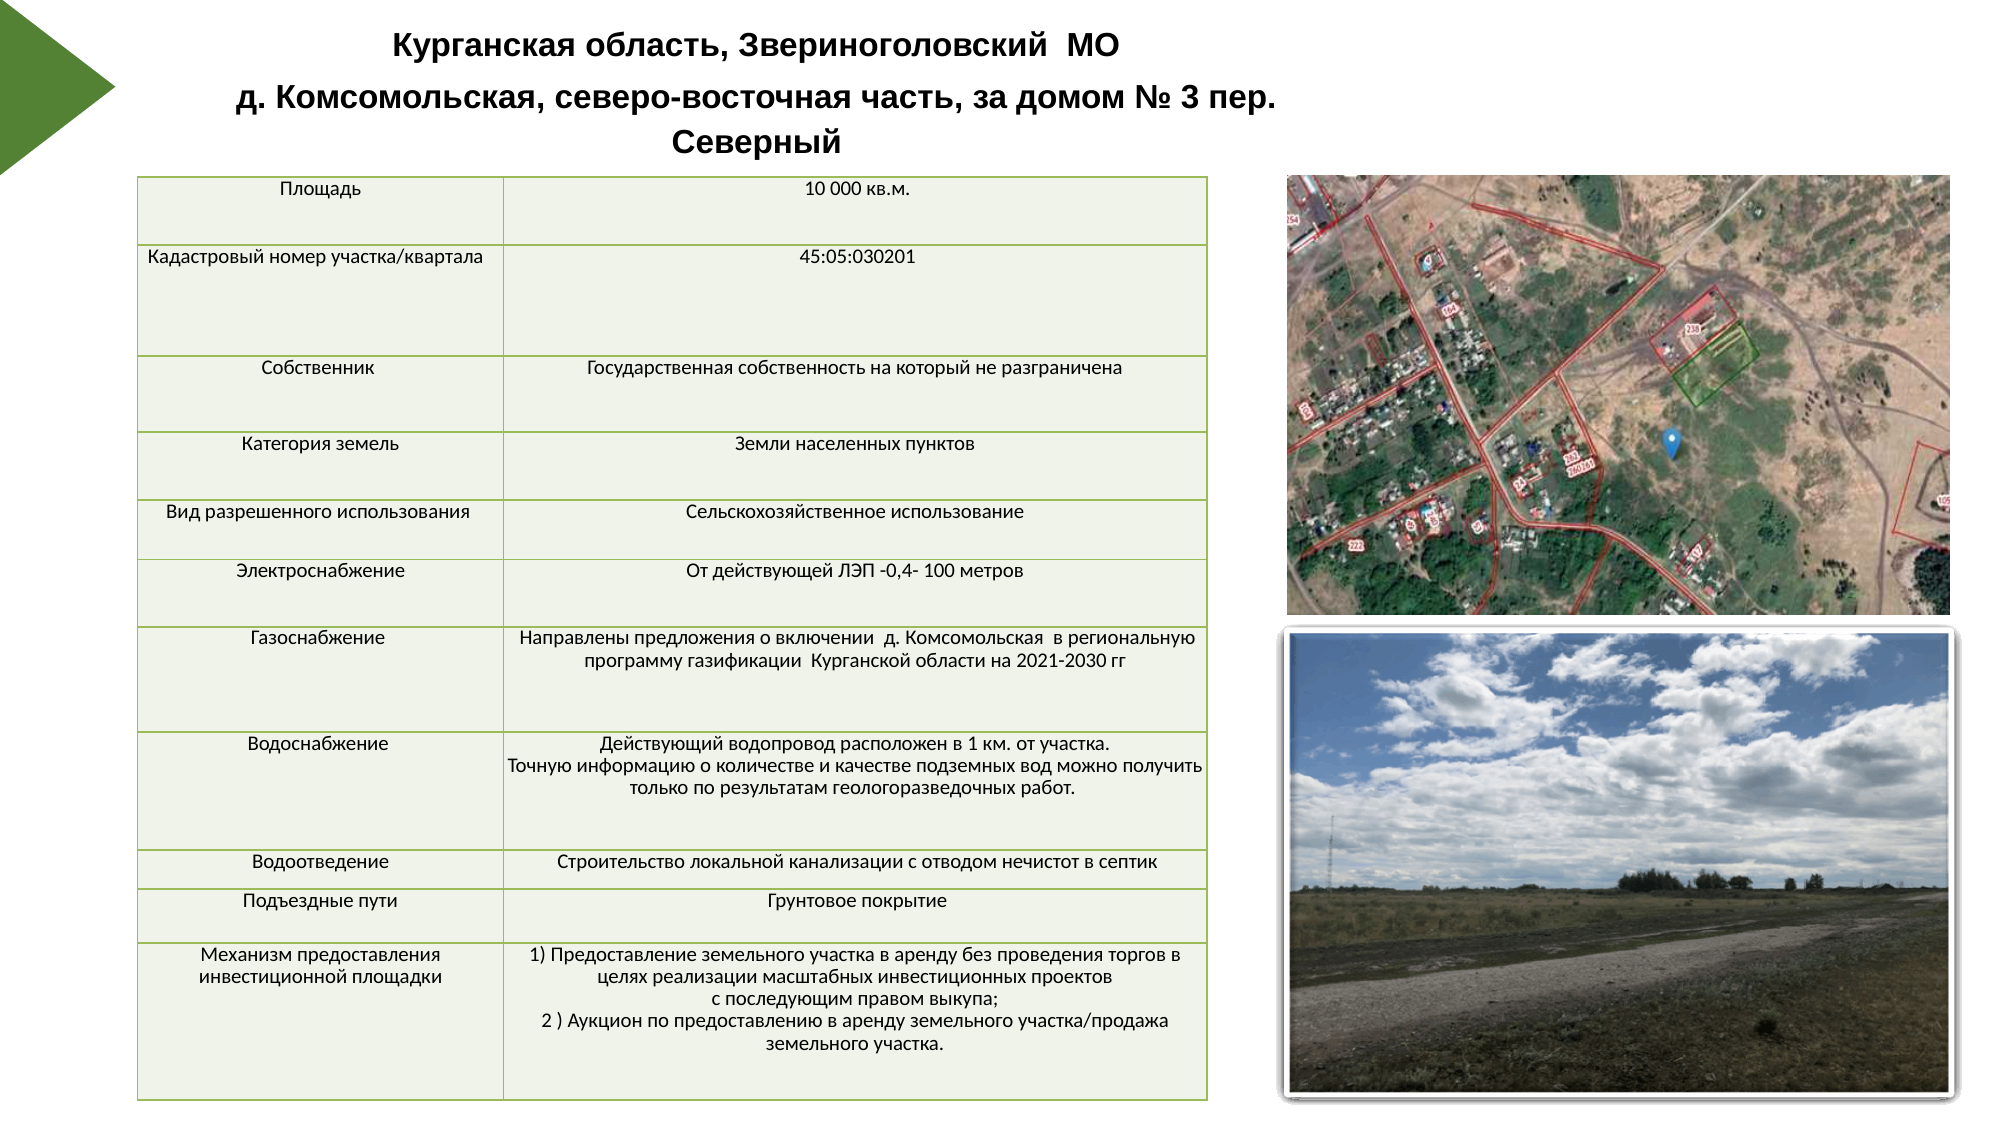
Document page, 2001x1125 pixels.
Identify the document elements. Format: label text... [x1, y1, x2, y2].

table_cell От действующей ЛЭП -0,4- 100 метров [504, 560, 1206, 626]
table_cell Государственная собственность на который не разграничена [504, 357, 1206, 431]
table_cell Водоснабжение [138, 733, 503, 849]
table_cell Строительство локальной канализации с отводом нечистот в септик [504, 851, 1206, 888]
table_header 10 000 кв.м. [504, 178, 1206, 244]
text_box Курганская область, Звериноголовский МО д. Комсомольская, северо-восточная часть, за домом № 3 пер. Северный [155, 11, 1356, 160]
table_cell Подъездные пути [138, 890, 503, 942]
table_cell 1) Предоставление земельного участка в аренду без проведения торгов в целях реализации масштабных инвестиционных проектов с последующим правом выкупа; 2 ) Аукцион по предоставлению в аренду земельного участка/продажа земельного участка. [504, 944, 1206, 1099]
table_cell Грунтовое покрытие [504, 890, 1206, 942]
table_cell Сельскохозяйственное использование [504, 501, 1206, 559]
table_cell Водоотведение [138, 851, 503, 888]
table_cell Действующий водопровод расположен в 1 км. от участка. Точную информацию о количестве и качестве подземных вод можно получить только по результатам геологоразведочных работ. [504, 733, 1206, 849]
table_header Площадь [138, 178, 503, 244]
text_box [0, 0, 116, 176]
table_cell Кадастровый номер участка/квартала [138, 246, 503, 355]
table_cell Вид разрешенного использования [138, 501, 503, 559]
table_cell Электроснабжение [138, 560, 503, 626]
table_cell 45:05:030201 [504, 246, 1206, 355]
table_cell Газоснабжение [138, 628, 503, 731]
table_cell Механизм предоставления инвестиционной площадки [138, 944, 503, 1099]
table_cell Категория земель [138, 433, 503, 499]
picture [1265, 175, 1972, 1113]
table_cell Собственник [138, 357, 503, 431]
table_cell Направлены предложения о включении д. Комсомольская в региональную программу газификации Курганской области на 2021-2030 гг [504, 628, 1206, 731]
table_cell Земли населенных пунктов [504, 433, 1206, 499]
